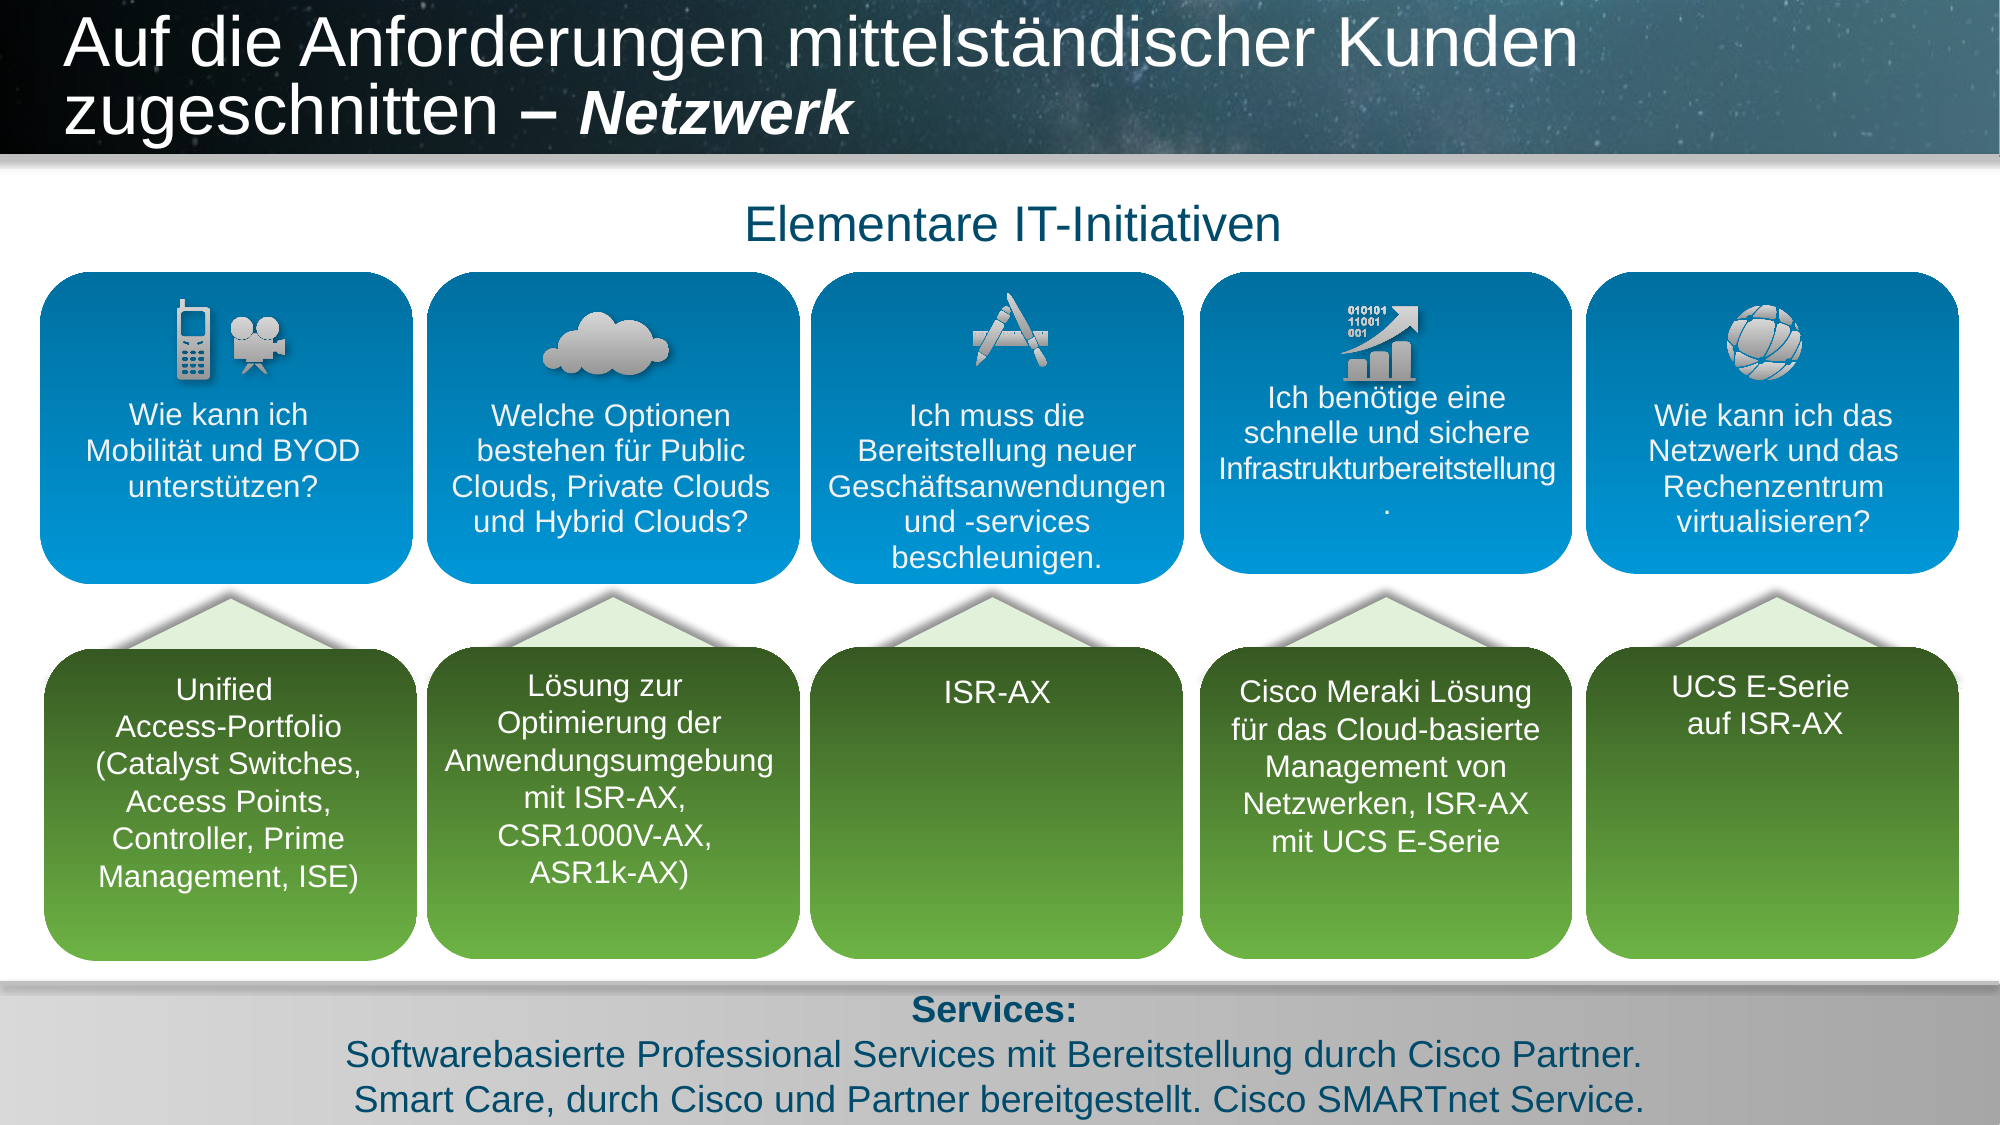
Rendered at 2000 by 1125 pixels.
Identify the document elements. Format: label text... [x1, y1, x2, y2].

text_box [36, 184, 1960, 585]
title Auf die Anforderungen mittelständischer Kunden zugeschnitten – Netzwerk [50, 18, 2000, 156]
picture [0, 0, 328, 154]
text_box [0, 977, 2000, 1125]
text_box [42, 597, 1964, 977]
